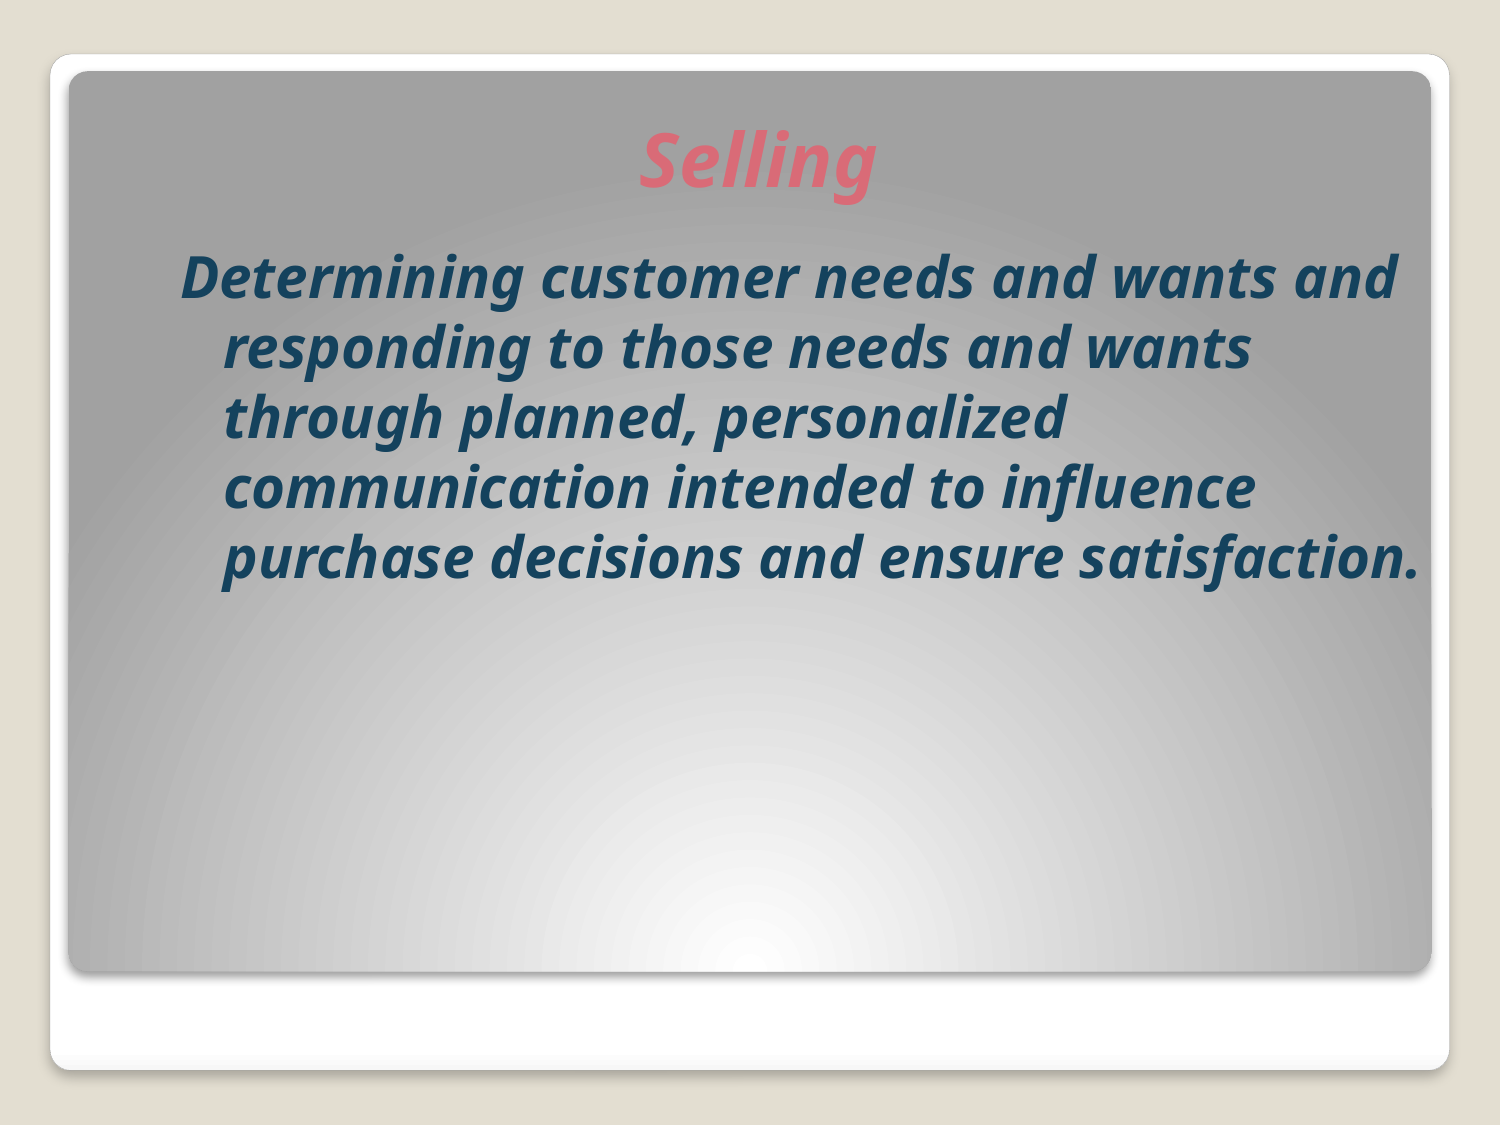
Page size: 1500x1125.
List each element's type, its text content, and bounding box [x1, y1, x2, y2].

list Determining customer needs and wants and responding to those needs and wants through planned, personalized communication intended to influence purchase decisions and ensure satisfaction. [150, 224, 1463, 813]
title Selling [624, 37, 925, 210]
